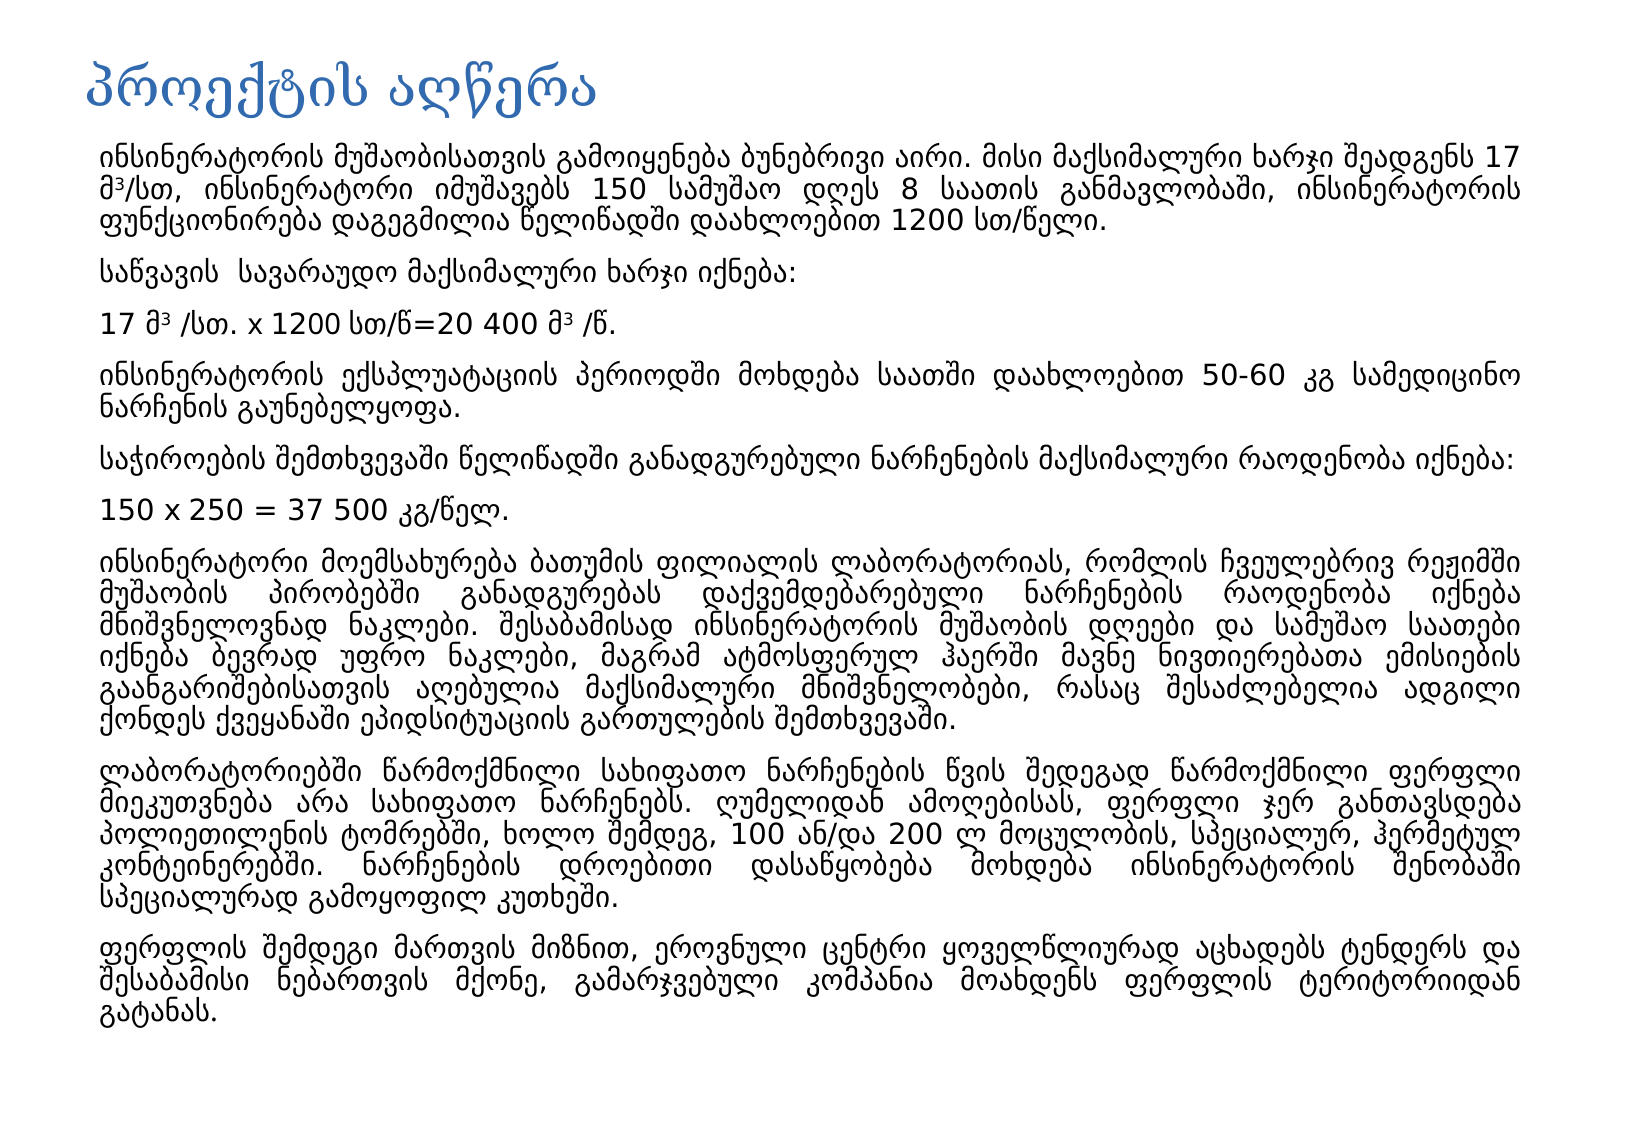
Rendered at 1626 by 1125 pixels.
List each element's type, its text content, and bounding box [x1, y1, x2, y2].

text_box ინსინერატორის მუშაობისათვის გამოიყენება ბუნებრივი აირი. მისი მაქსიმალური ხარჯი შეადგენს 17 მ3/სთ, ინსინერატორი იმუშავებს 150 სამუშაო დღეს 8 საათის განმავლობაში, ინსინერატორის ფუნქციონირება დაგეგმილია წელიწადში დაახლოებით 1200 სთ/წელი. საწვავის სავარაუდო მაქსიმალური ხარჯი იქნება: 17 მ3 /სთ. x 1200 სთ/წ=20 400 მ3 /წ. ინსინერატორის ექსპლუატაციის პერიოდში მოხდება საათში დაახლოებით 50-60 კგ სამედიცინო ნარჩენის გაუნებელყოფა. საჭიროების შემთხვევაში წელიწადში განადგურებული ნარჩენების მაქსიმალური რაოდენობა იქნება: 150 x 250 = 37 500 კგ/წელ. ინსინერატორი მოემსახურება ბათუმის ფილიალის ლაბორატორიას, რომლის ჩვეულებრივ რეჟიმში მუშაობის პირობებში განადგურებას დაქვემდებარებული ნარჩენების რაოდენობა იქნება მნიშვნელოვნად ნაკლები. შესაბამისად ინსინერატორის მუშაობის დღეები და სამუშაო საათები იქნება ბევრად უფრო ნაკლები, მაგრამ ატმოსფერულ ჰაერში მავნე ნივთიერებათა ემისიების გაანგარიშებისათვის აღებულია მაქსიმალური მნიშვნელობები, რასაც შესაძლებელია ადგილი ქონდეს ქვეყანაში ეპიდსიტუაციის გართულების შემთხვევაში. ლაბორატორიებში წარმოქმნილი სახიფათო ნარჩენების წვის შედეგად წარმოქმნილი ფერფლი მიეკუთვნება არა სახიფათო ნარჩენებს. ღუმელიდან ამოღებისას, ფერფლი ჯერ განთავსდება პოლიეთილენის ტომრებში, ხოლო შემდეგ, 100 ან/და 200 ლ მოცულობის, სპეციალურ, ჰერმეტულ კონტეინერებში. ნარჩენების დროებითი დასაწყობება მოხდება ინსინერატორის შენობაში სპეციალურად გამოყოფილ კუთხეში. ფერფლის შემდეგი მართვის მიზნით, ეროვნული ცენტრი ყოველწლიურად აცხადებს ტენდერს და შესაბამისი ნებართვის მქონე, გამარჯვებული კომპანია მოახდენს ფერფლის ტერიტორიიდან გატანას. [84, 135, 1538, 1036]
title პროექტის აღწერა [69, 22, 1167, 126]
